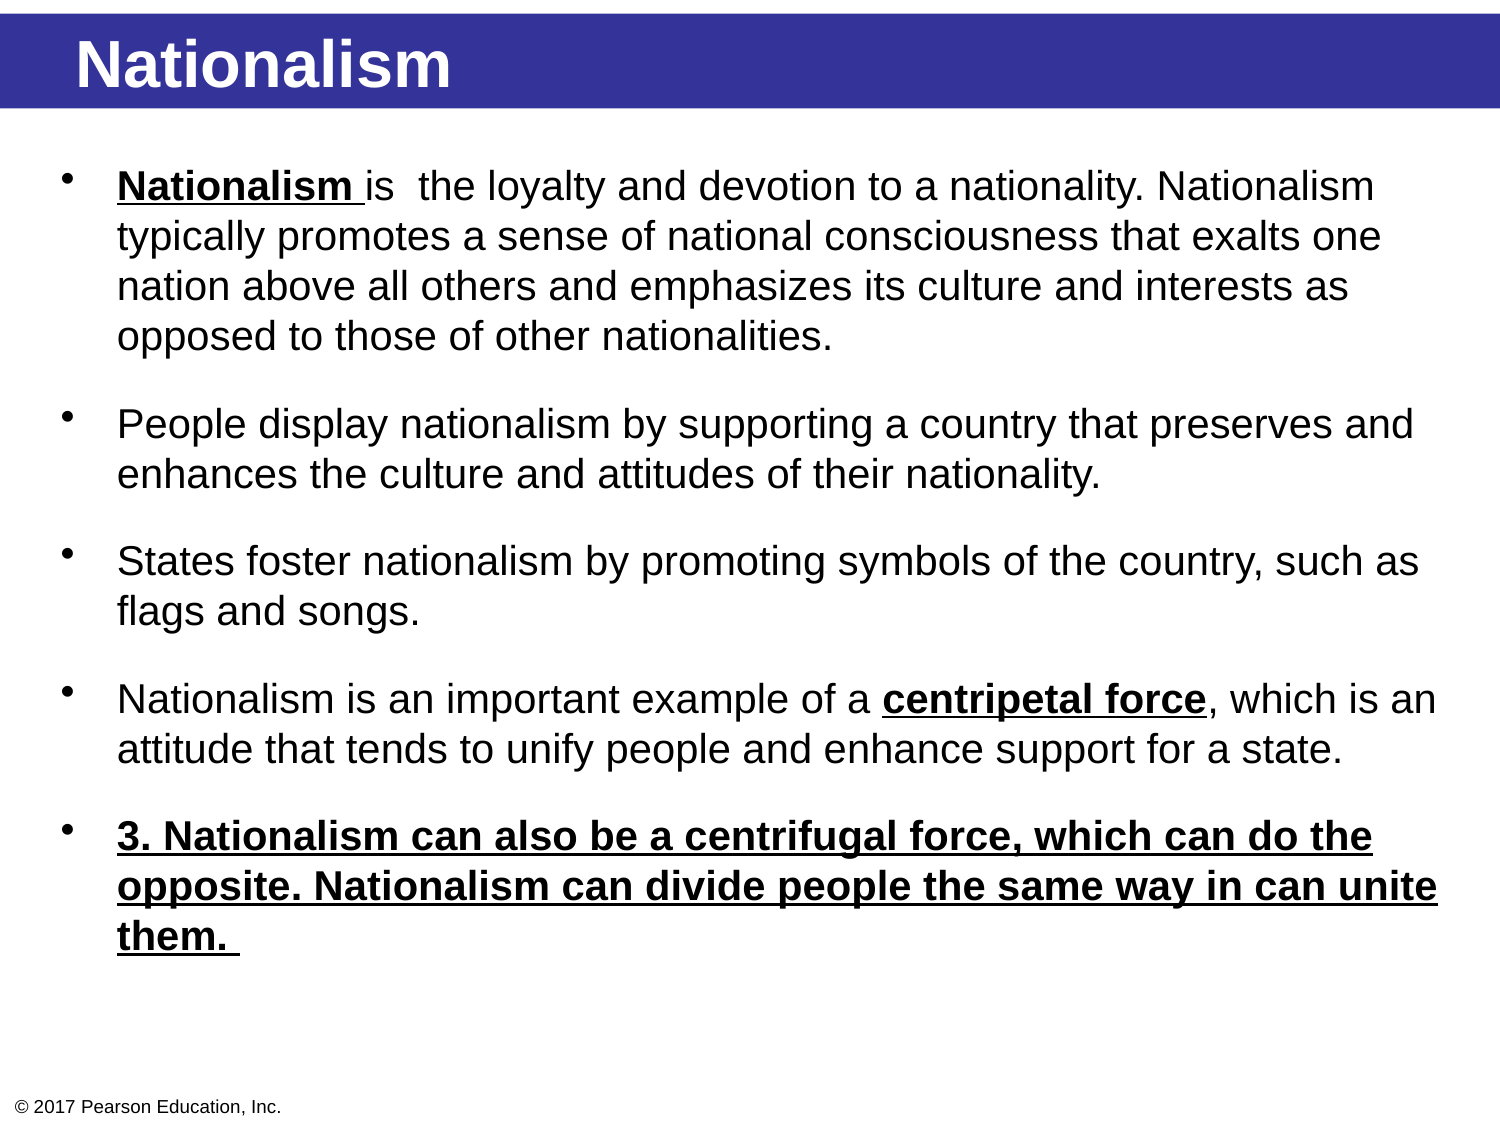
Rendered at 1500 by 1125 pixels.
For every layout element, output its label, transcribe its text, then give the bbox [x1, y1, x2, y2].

text_box Nationalism [0, 13, 1500, 109]
list Nationalism is the loyalty and devotion to a nationality. Nationalism typically promotes a sense of national consciousness that exalts one nation above all others and emphasizes its culture and interests as opposed to those of other nationalities. People display nationalism by supporting a country that preserves and enhances the culture and attitudes of their nationality. States foster nationalism by promoting symbols of the country, such as flags and songs. Nationalism is an important example of a centripetal force, which is an attitude that tends to unify people and enhance support for a state. 3. Nationalism can also be a centrifugal force, which can do the opposite. Nationalism can divide people the same way in can unite them. [45, 151, 1455, 1063]
